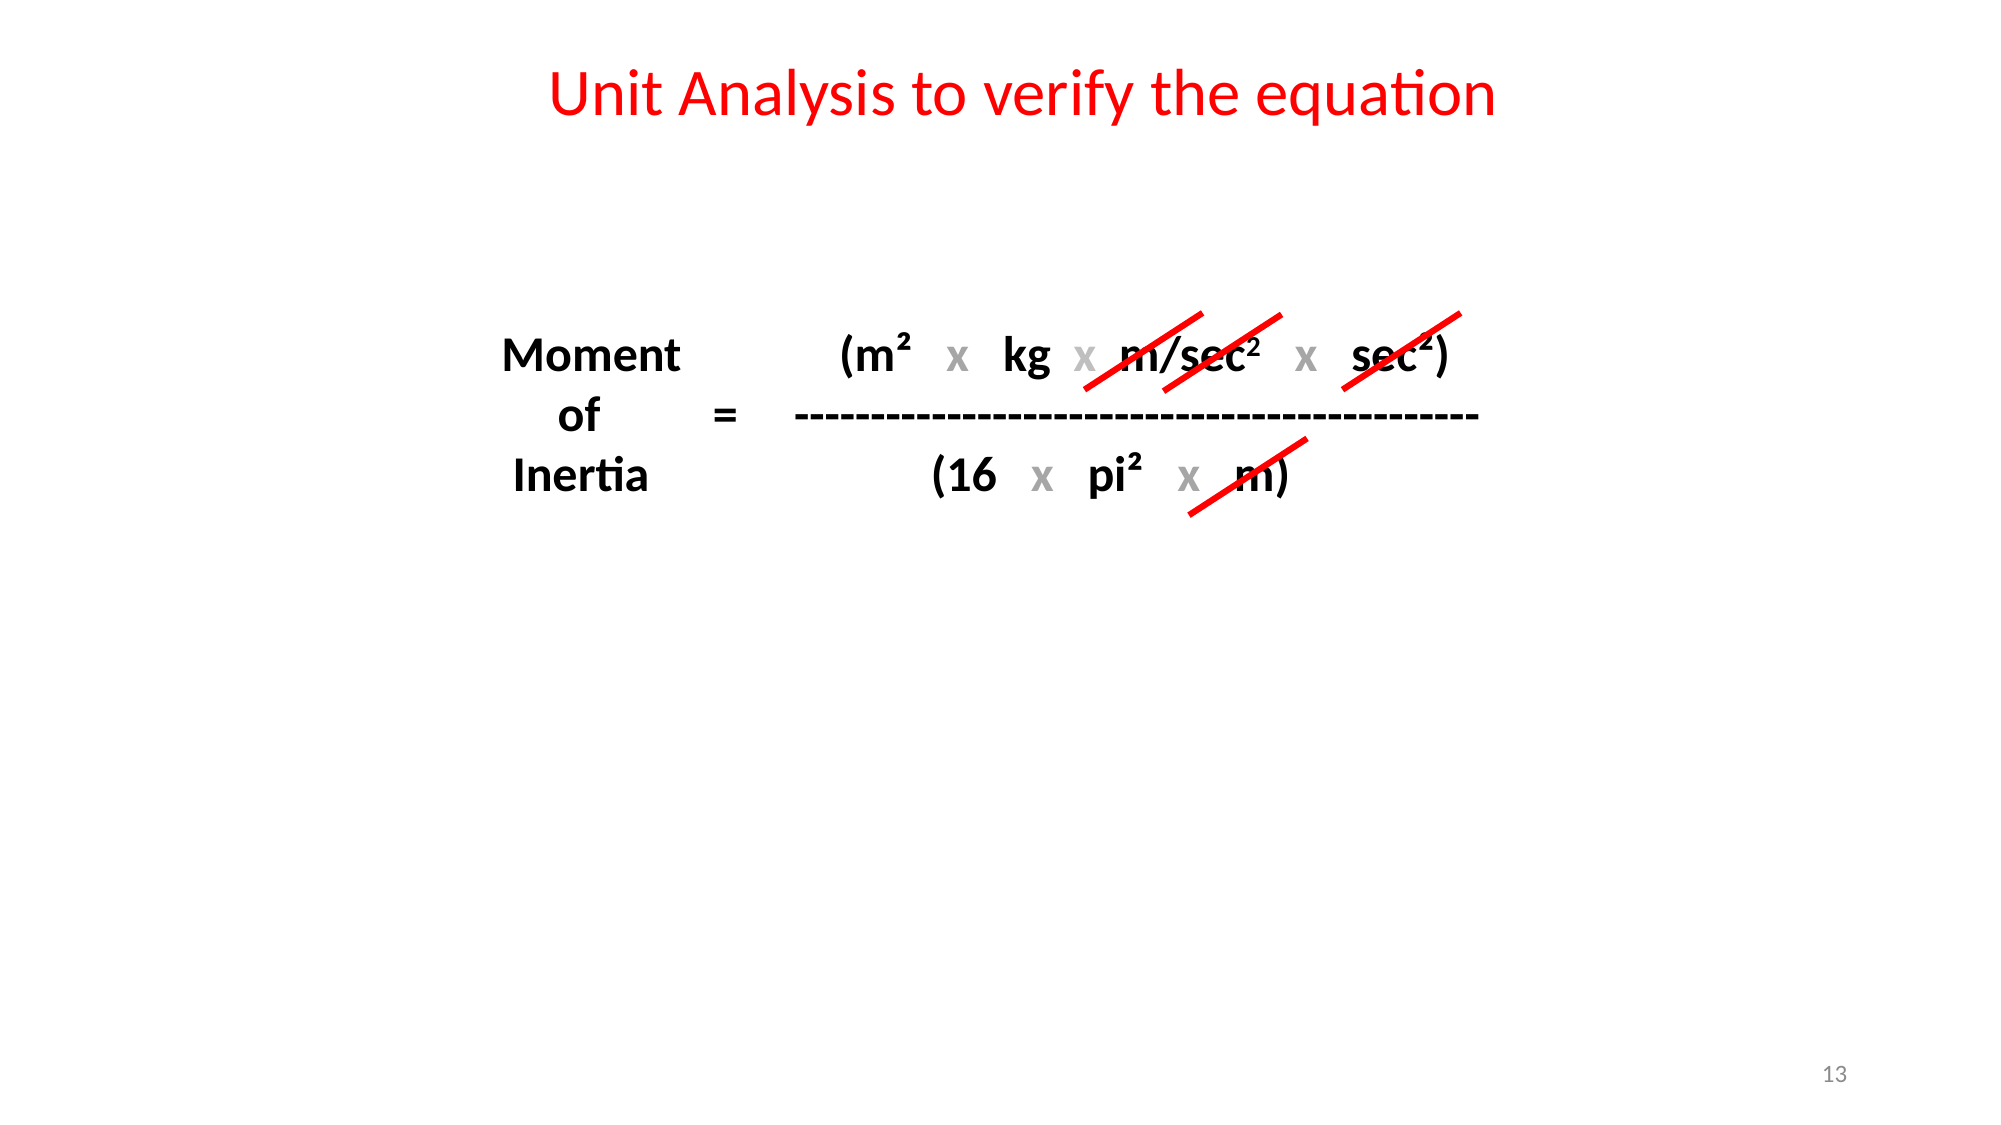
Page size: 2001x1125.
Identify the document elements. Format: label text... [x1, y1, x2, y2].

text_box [1342, 312, 1461, 390]
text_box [1188, 438, 1308, 516]
text_box Unit Analysis to verify the equation [408, 41, 1638, 136]
text_box Moment (m² x kg x m/sec2 x sec²) of = --------------------------------------------- Inertia (16 x pi² x m) [475, 314, 1496, 589]
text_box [1084, 312, 1203, 390]
slide_number 13 [1412, 1042, 1863, 1103]
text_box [1163, 314, 1282, 392]
